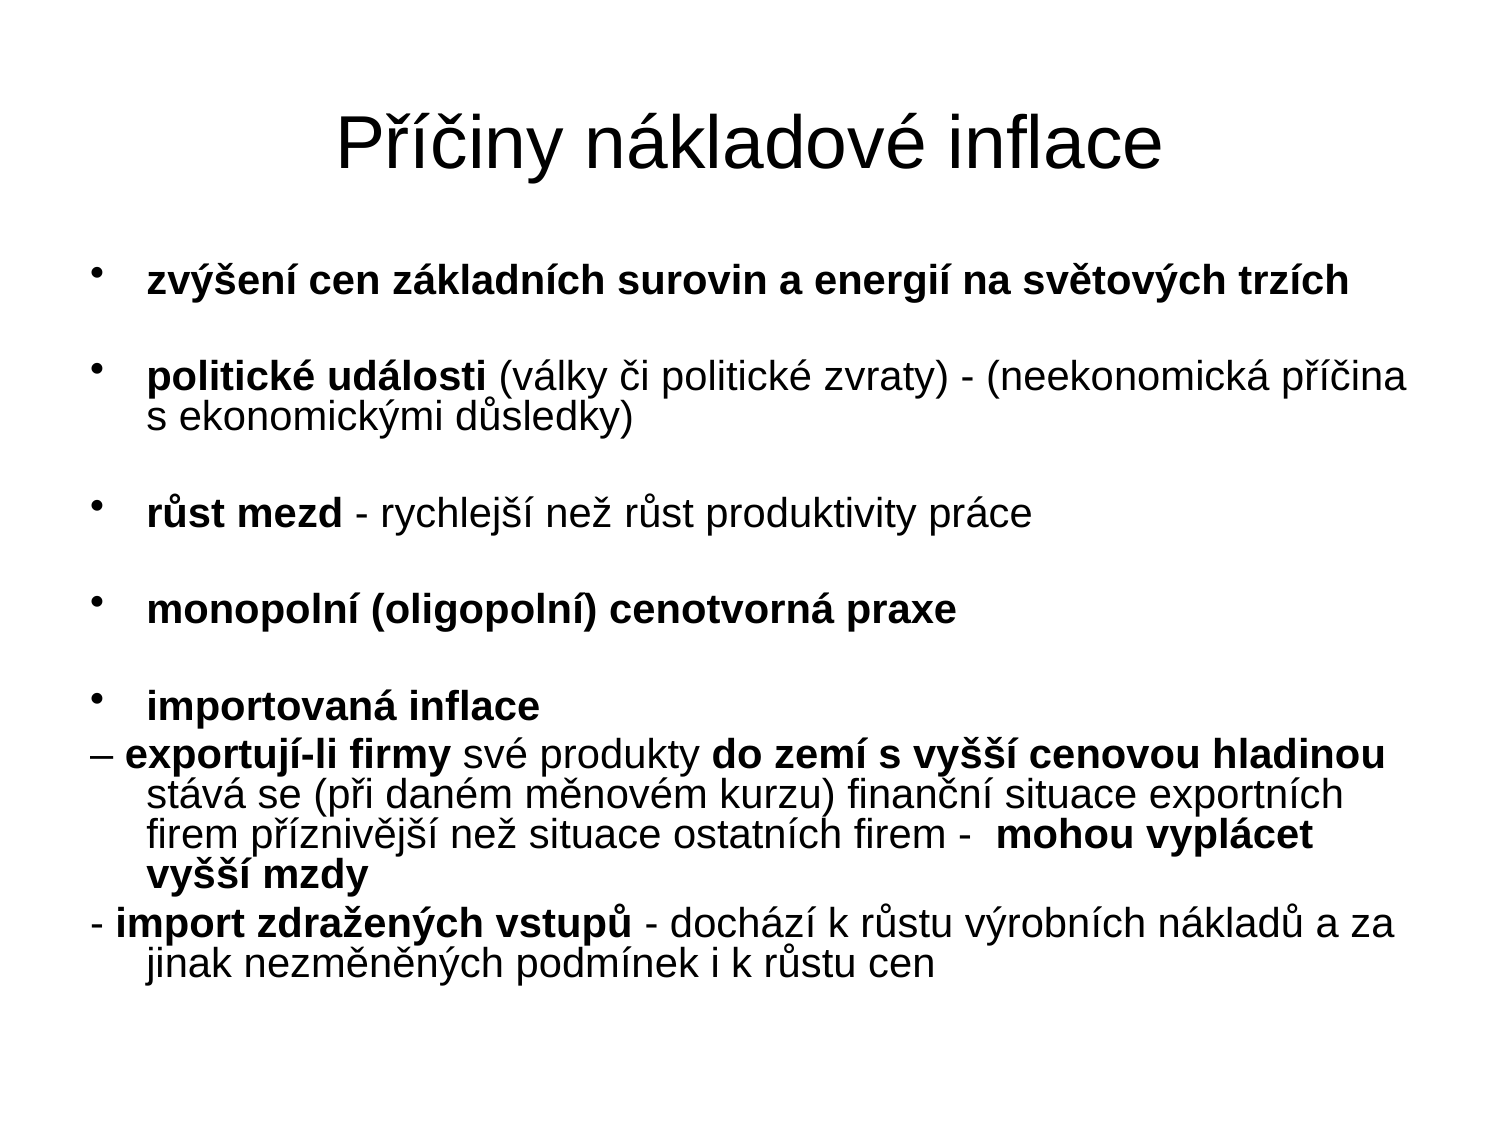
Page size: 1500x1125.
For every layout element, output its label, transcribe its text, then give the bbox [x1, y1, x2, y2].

list zvýšení cen základních surovin a energií na světových trzích politické události (války či politické zvraty) - (neekonomická příčina s ekonomickými důsledky) růst mezd - rychlejší než růst produktivity práce monopolní (oligopolní) cenotvorná praxe importovaná inflace – exportují-li firmy své produkty do zemí s vyšší cenovou hladinou stává se (při daném měnovém kurzu) finanční situace exportních firem příznivější než situace ostatních firem - mohou vyplácet vyšší mzdy - import zdražených vstupů - dochází k růstu výrobních nákladů a za jinak nezměněných podmínek i k růstu cen [75, 196, 1425, 1083]
title Příčiny nákladové inflace [75, 45, 1425, 196]
